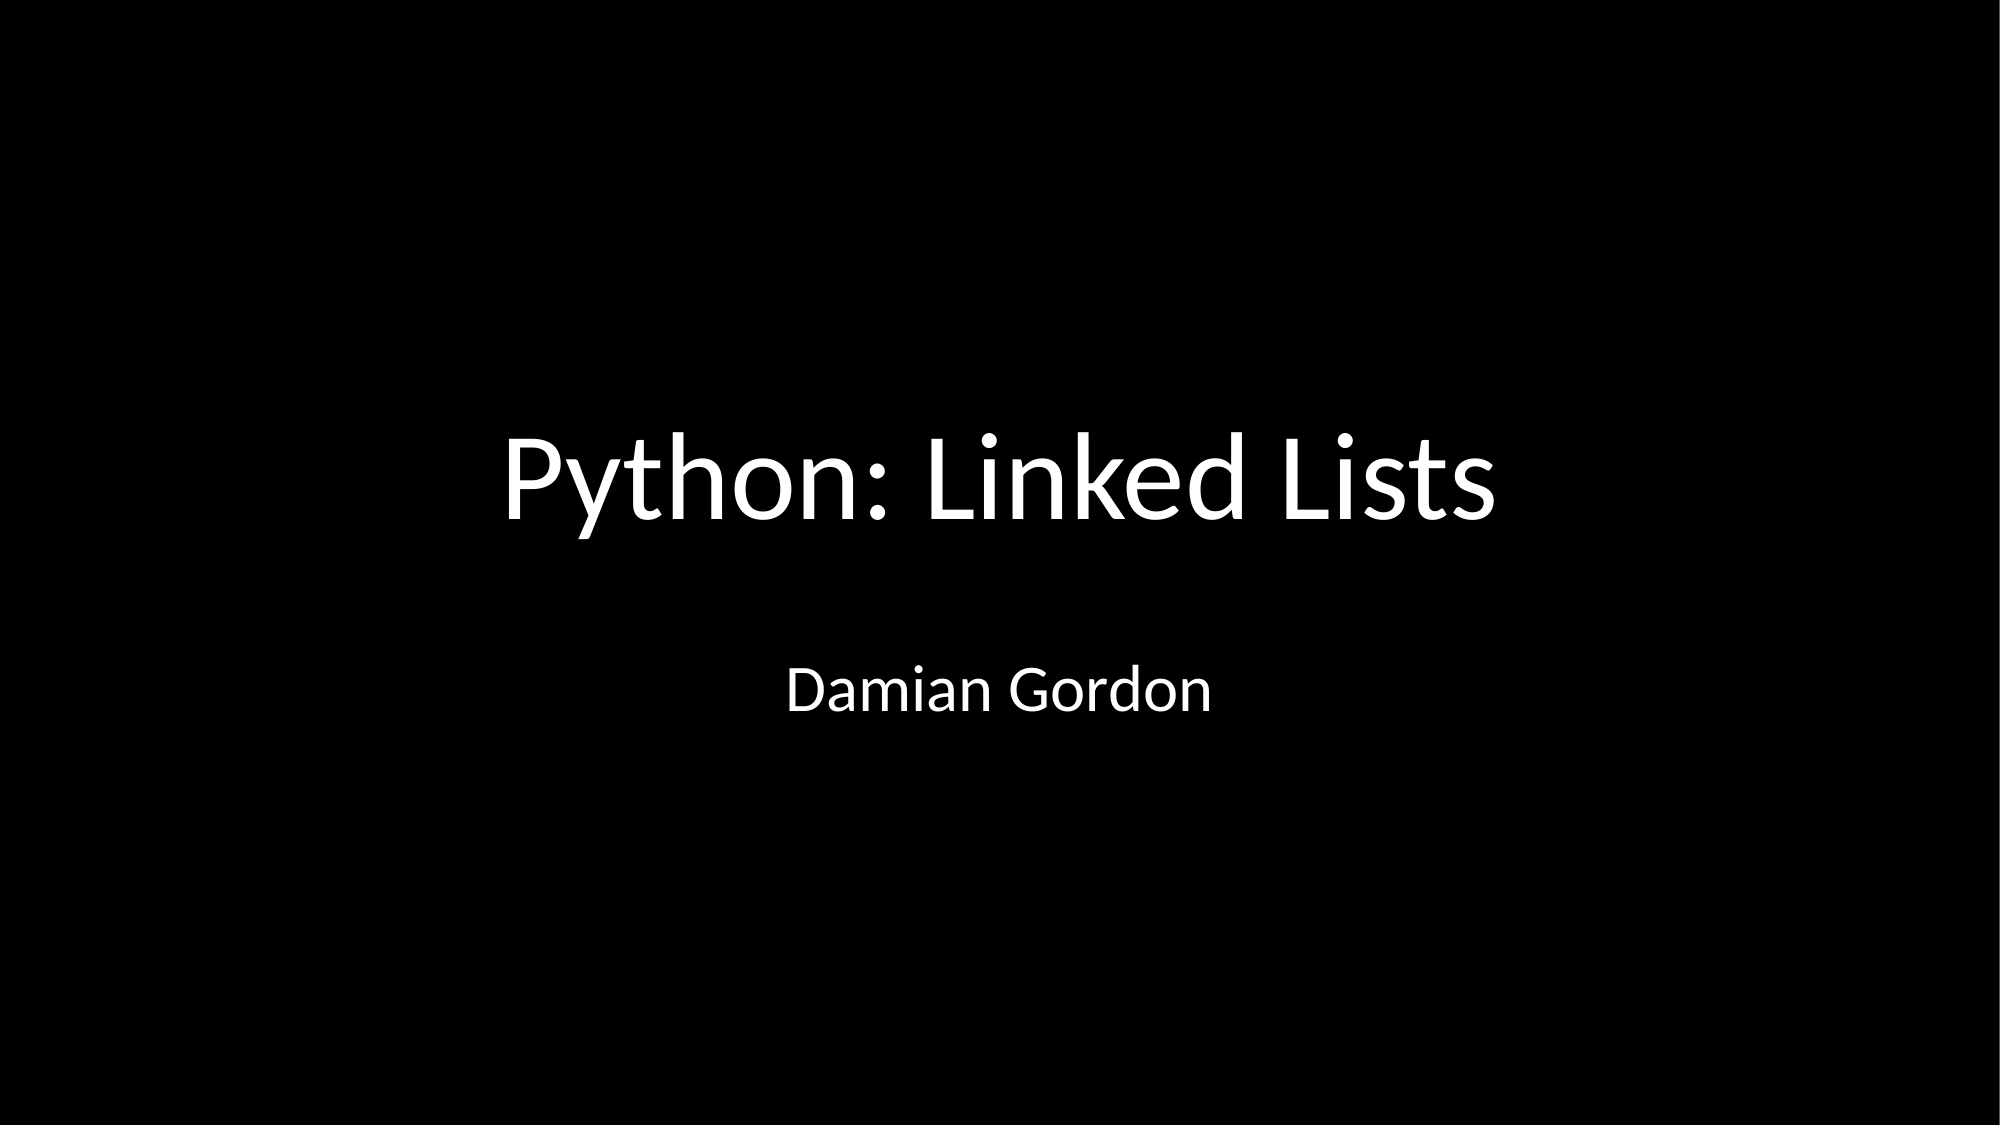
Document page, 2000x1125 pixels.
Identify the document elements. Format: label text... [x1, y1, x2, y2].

subtitle Damian Gordon [299, 637, 1700, 925]
title Python: Linked Lists [150, 349, 1850, 591]
